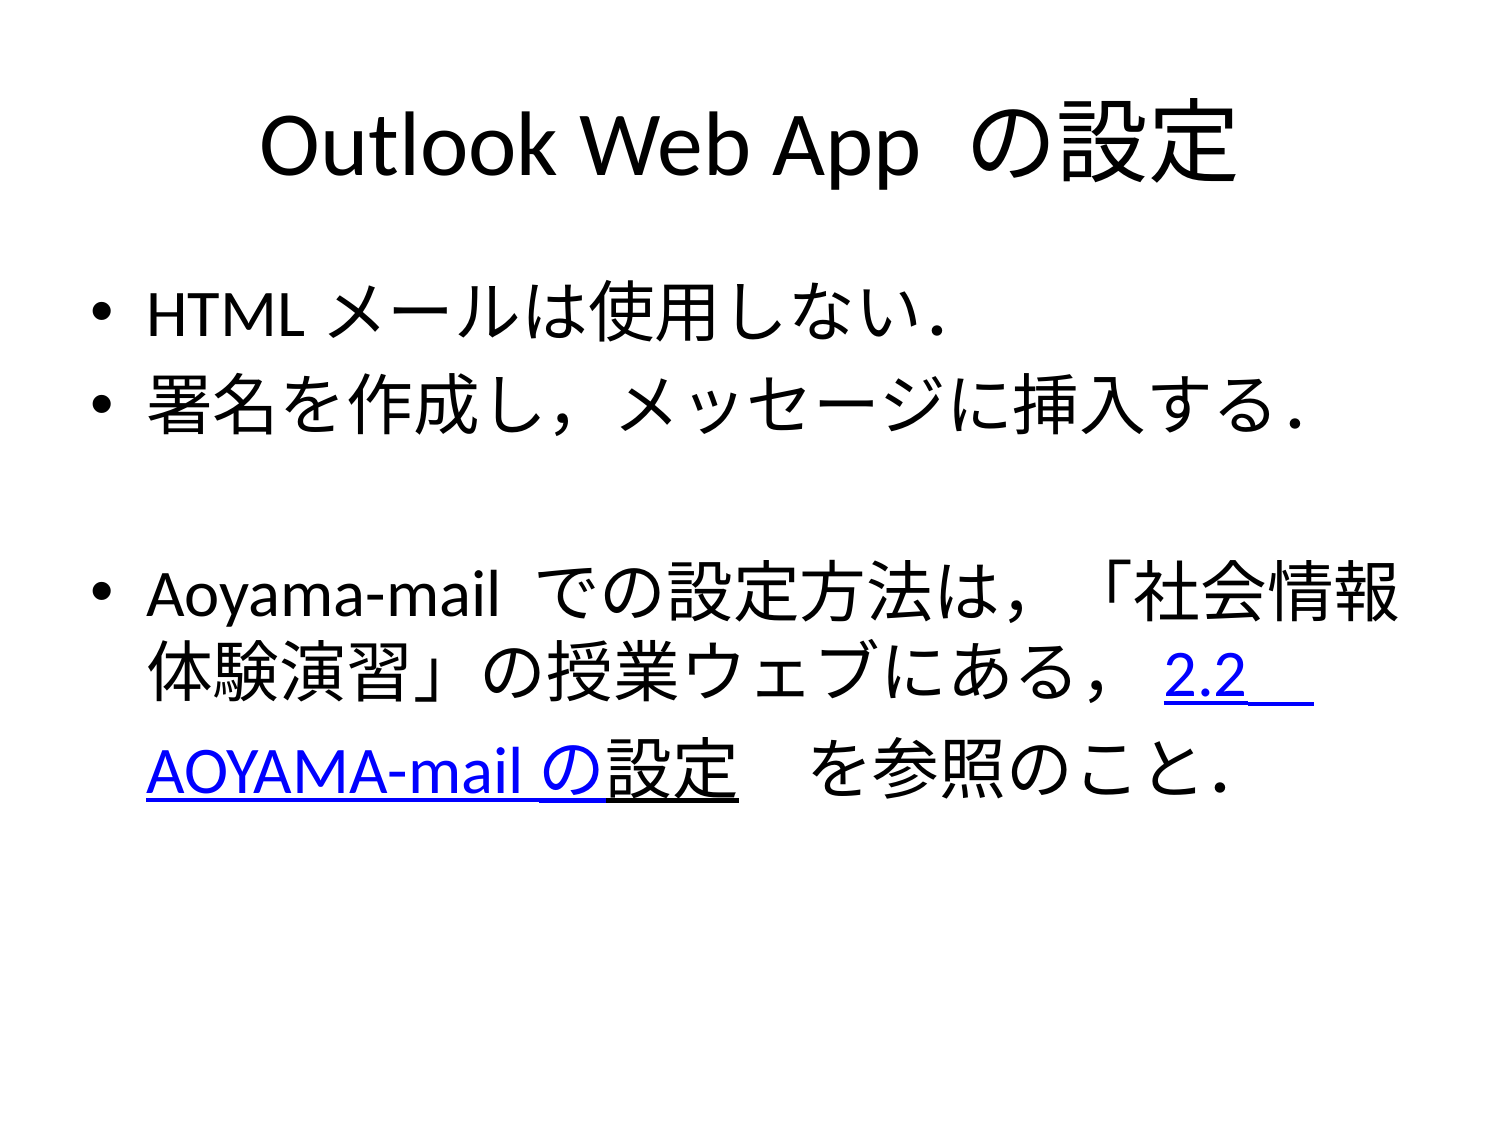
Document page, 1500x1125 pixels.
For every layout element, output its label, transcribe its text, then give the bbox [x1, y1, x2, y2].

list HTMLメールは使用しない． 署名を作成し，メッセージに挿入する． Aoyama-mail での設定方法は，「社会情報体験演習」の授業ウェブにある，2.2 AOYAMA-mail の設定 を参照のこと． [75, 262, 1425, 1005]
title Outlook Web App の設定 [75, 45, 1425, 233]
